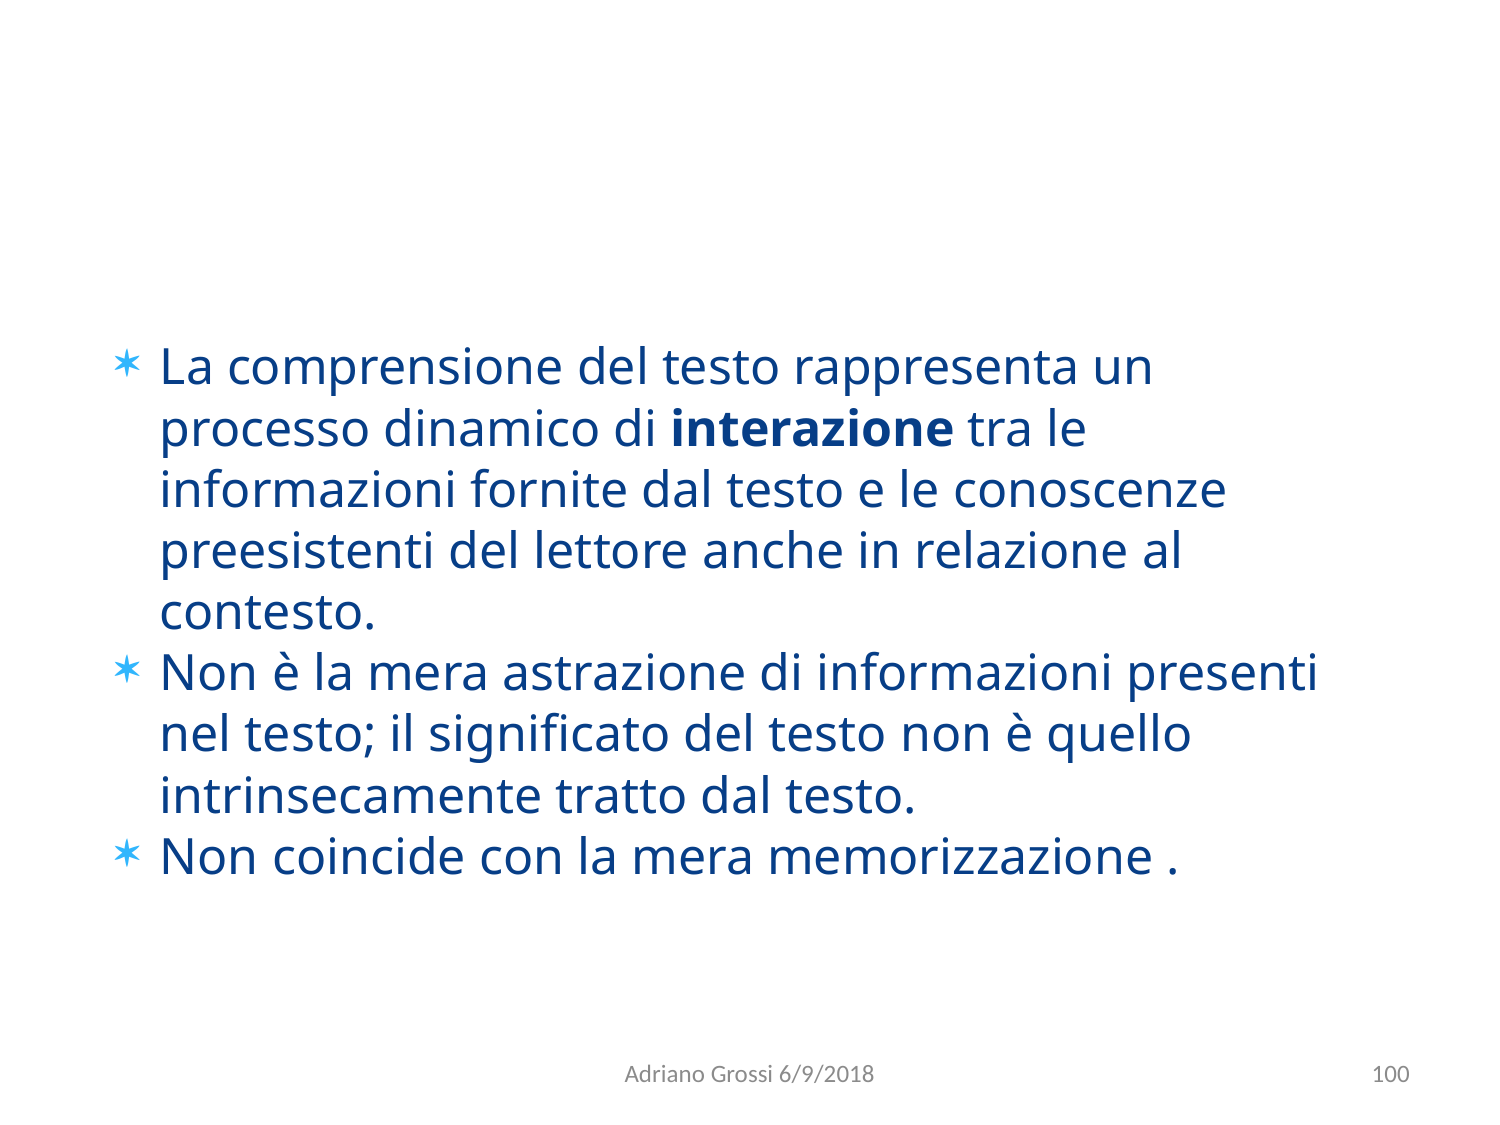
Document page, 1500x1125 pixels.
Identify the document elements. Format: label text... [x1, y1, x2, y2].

text_box La comprensione del testo rappresenta un processo dinamico di interazione tra le informazioni fornite dal testo e le conoscenze preesistenti del lettore anche in relazione al contesto. Non è la mera astrazione di informazioni presenti nel testo; il significato del testo non è quello intrinsecamente tratto dal testo. Non coincide con la mera memorizzazione . [100, 326, 1353, 892]
footer Adriano Grossi 6/9/2018 [512, 1042, 988, 1103]
slide_number 100 [1074, 1042, 1425, 1103]
